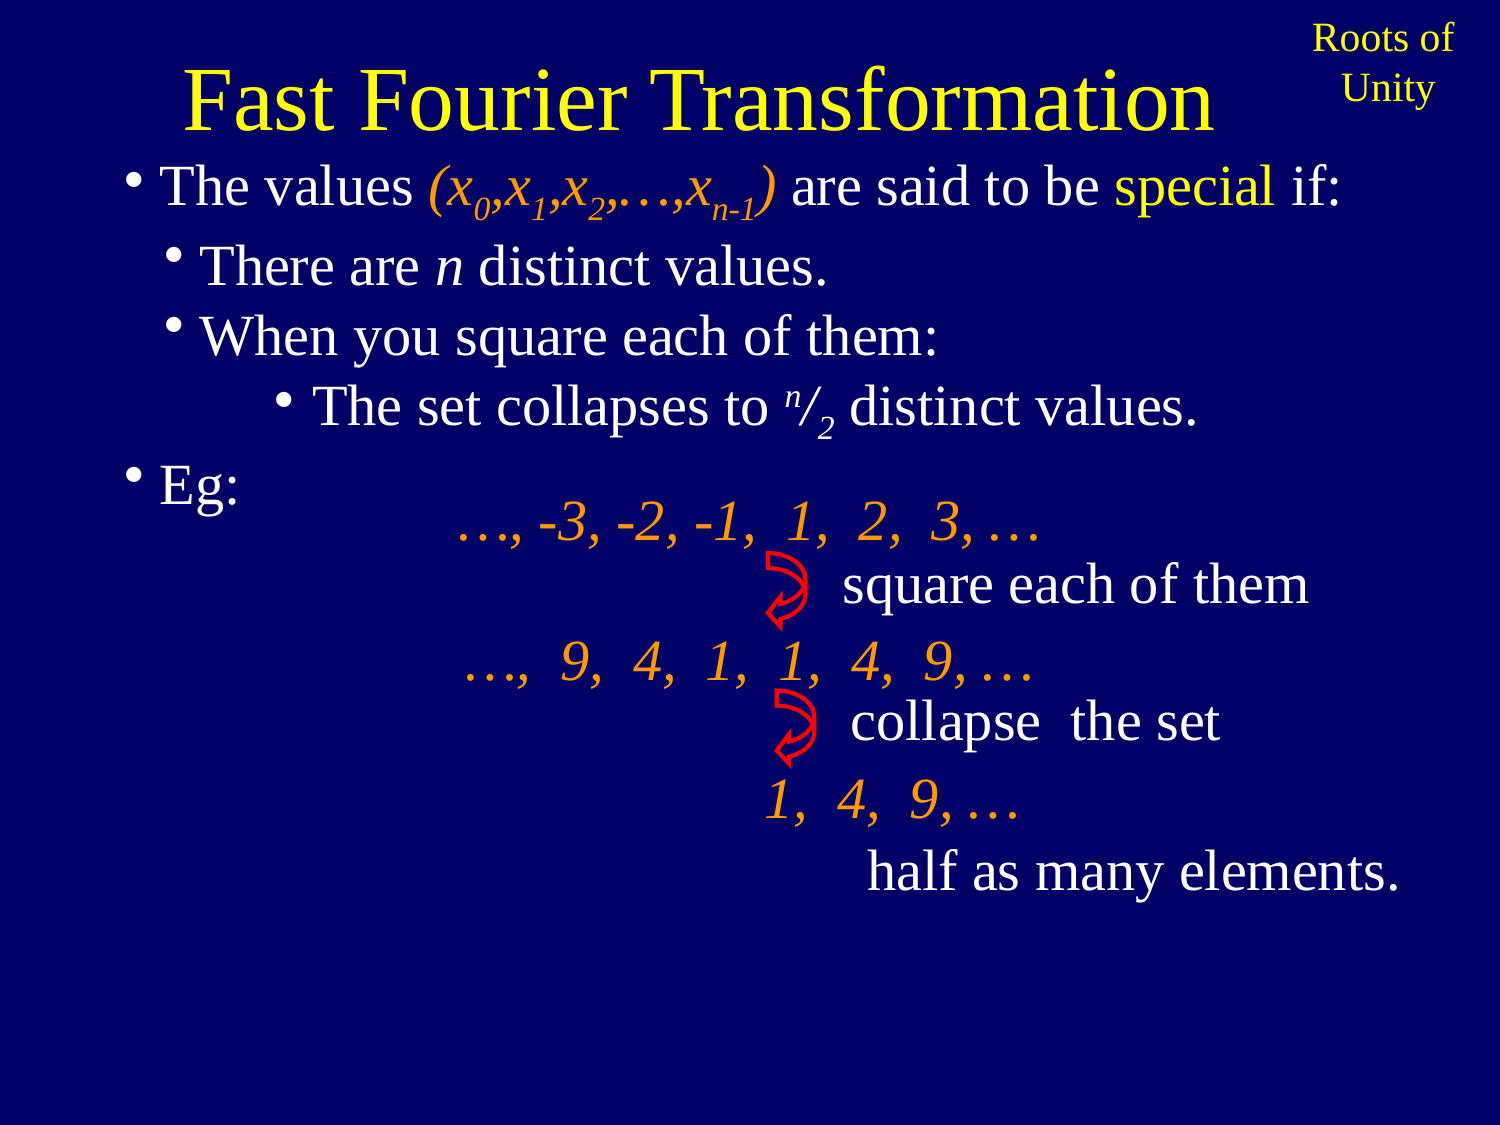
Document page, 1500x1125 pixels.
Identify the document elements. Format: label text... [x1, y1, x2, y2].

text_box Roots of Unity [1296, 2, 1481, 118]
text_box The values (x0,x1,x2,…,xn-1) are said to be special if: There are n distinct values. When you square each of them: The set collapses to n/2 distinct values. Eg: [109, 139, 1358, 524]
text_box half as many elements. [852, 825, 1416, 910]
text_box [458, 674, 1237, 838]
text_box Fast Fourier Transformation [62, 0, 1338, 188]
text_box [449, 537, 1326, 701]
text_box …, -3, -2, -1, 1, 2, 3, … [443, 474, 1057, 560]
